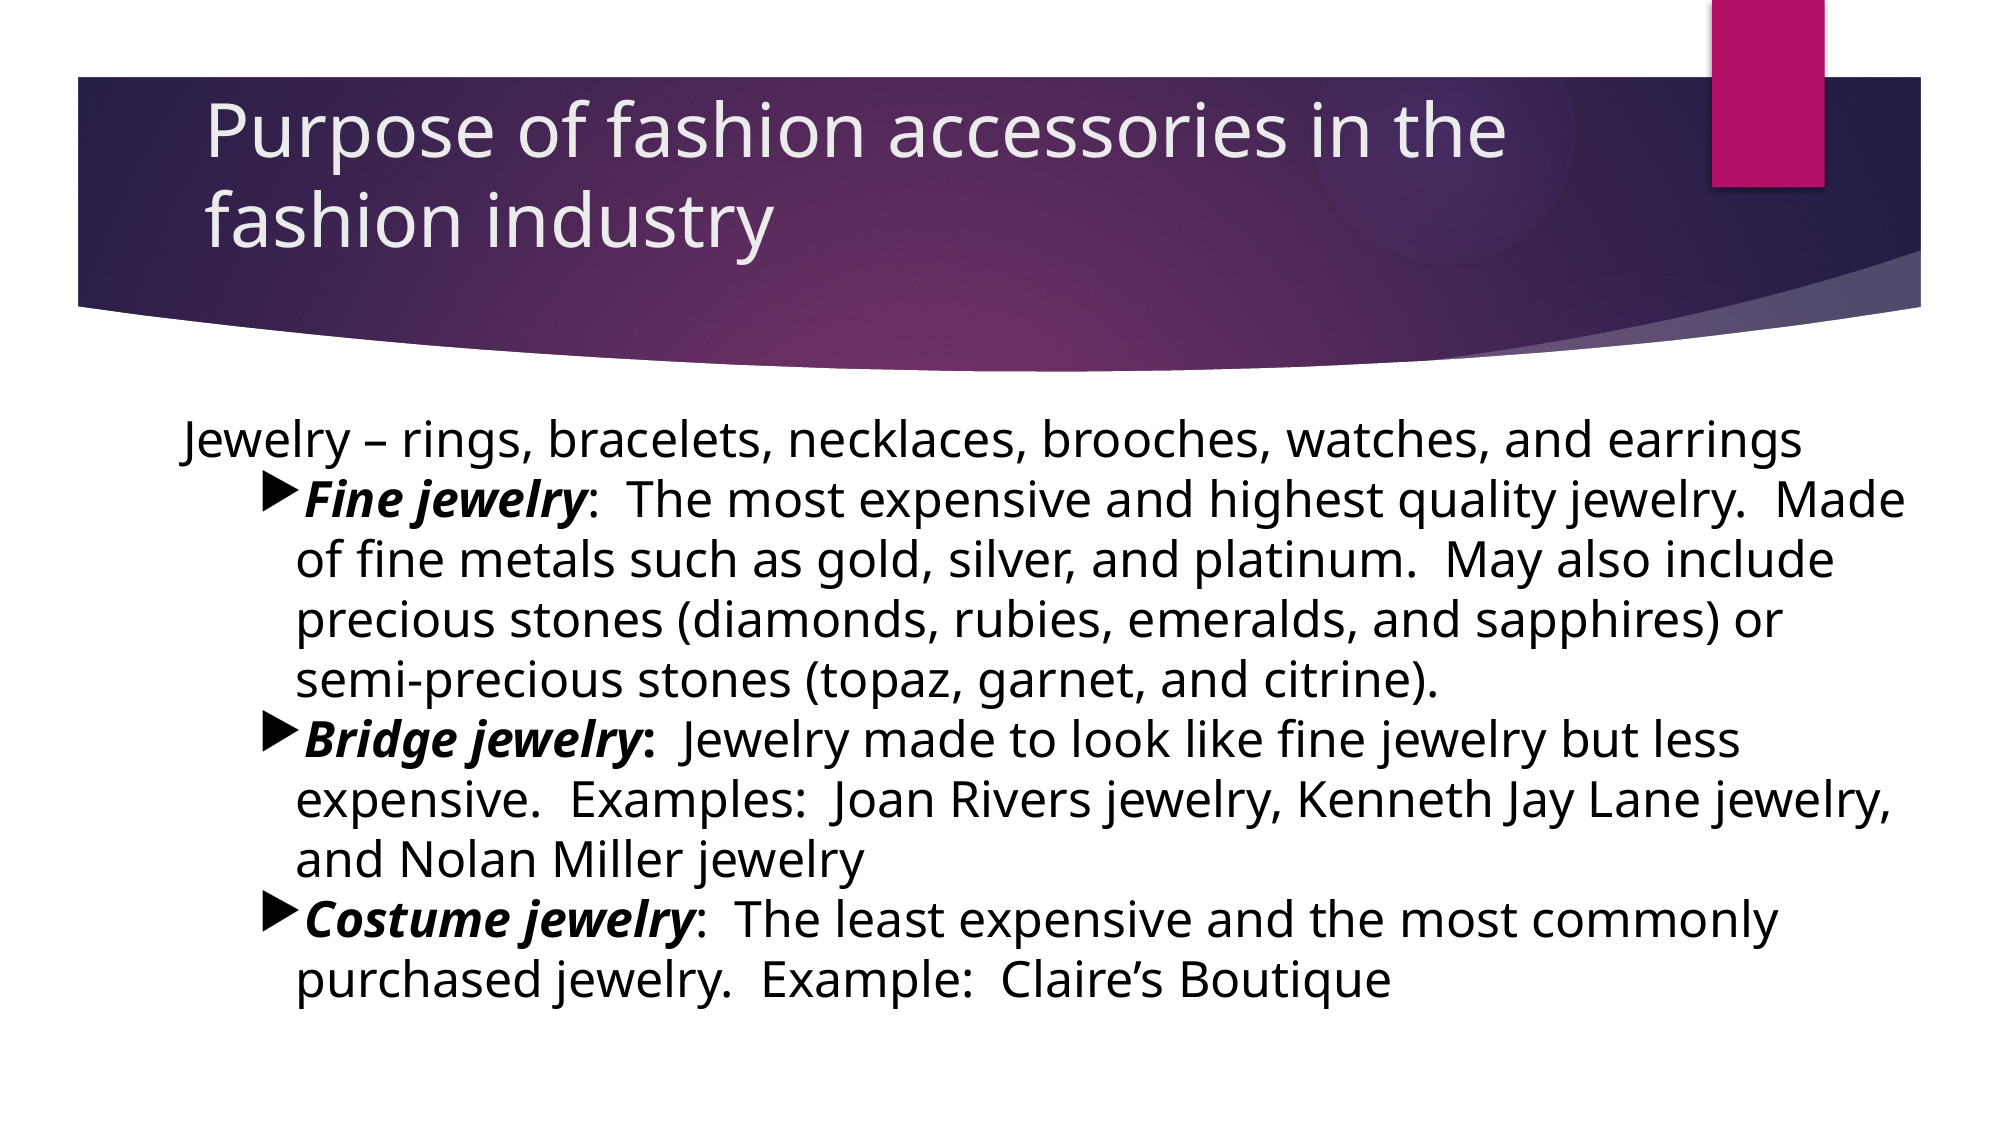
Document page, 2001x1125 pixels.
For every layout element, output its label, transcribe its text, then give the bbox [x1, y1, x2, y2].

title Purpose of fashion accessories in the fashion industry [189, 159, 1627, 276]
list Jewelry – rings, bracelets, necklaces, brooches, watches, and earrings Fine jewelry: The most expensive and highest quality jewelry. Made of fine metals such as gold, silver, and platinum. May also include precious stones (diamonds, rubies, emeralds, and sapphires) or semi-precious stones (topaz, garnet, and citrine). Bridge jewelry: Jewelry made to look like fine jewelry but less expensive. Examples: Joan Rivers jewelry, Kenneth Jay Lane jewelry, and Nolan Miller jewelry Costume jewelry: The least expensive and the most commonly purchased jewelry. Example: Claire’s Boutique [93, 380, 1932, 1034]
